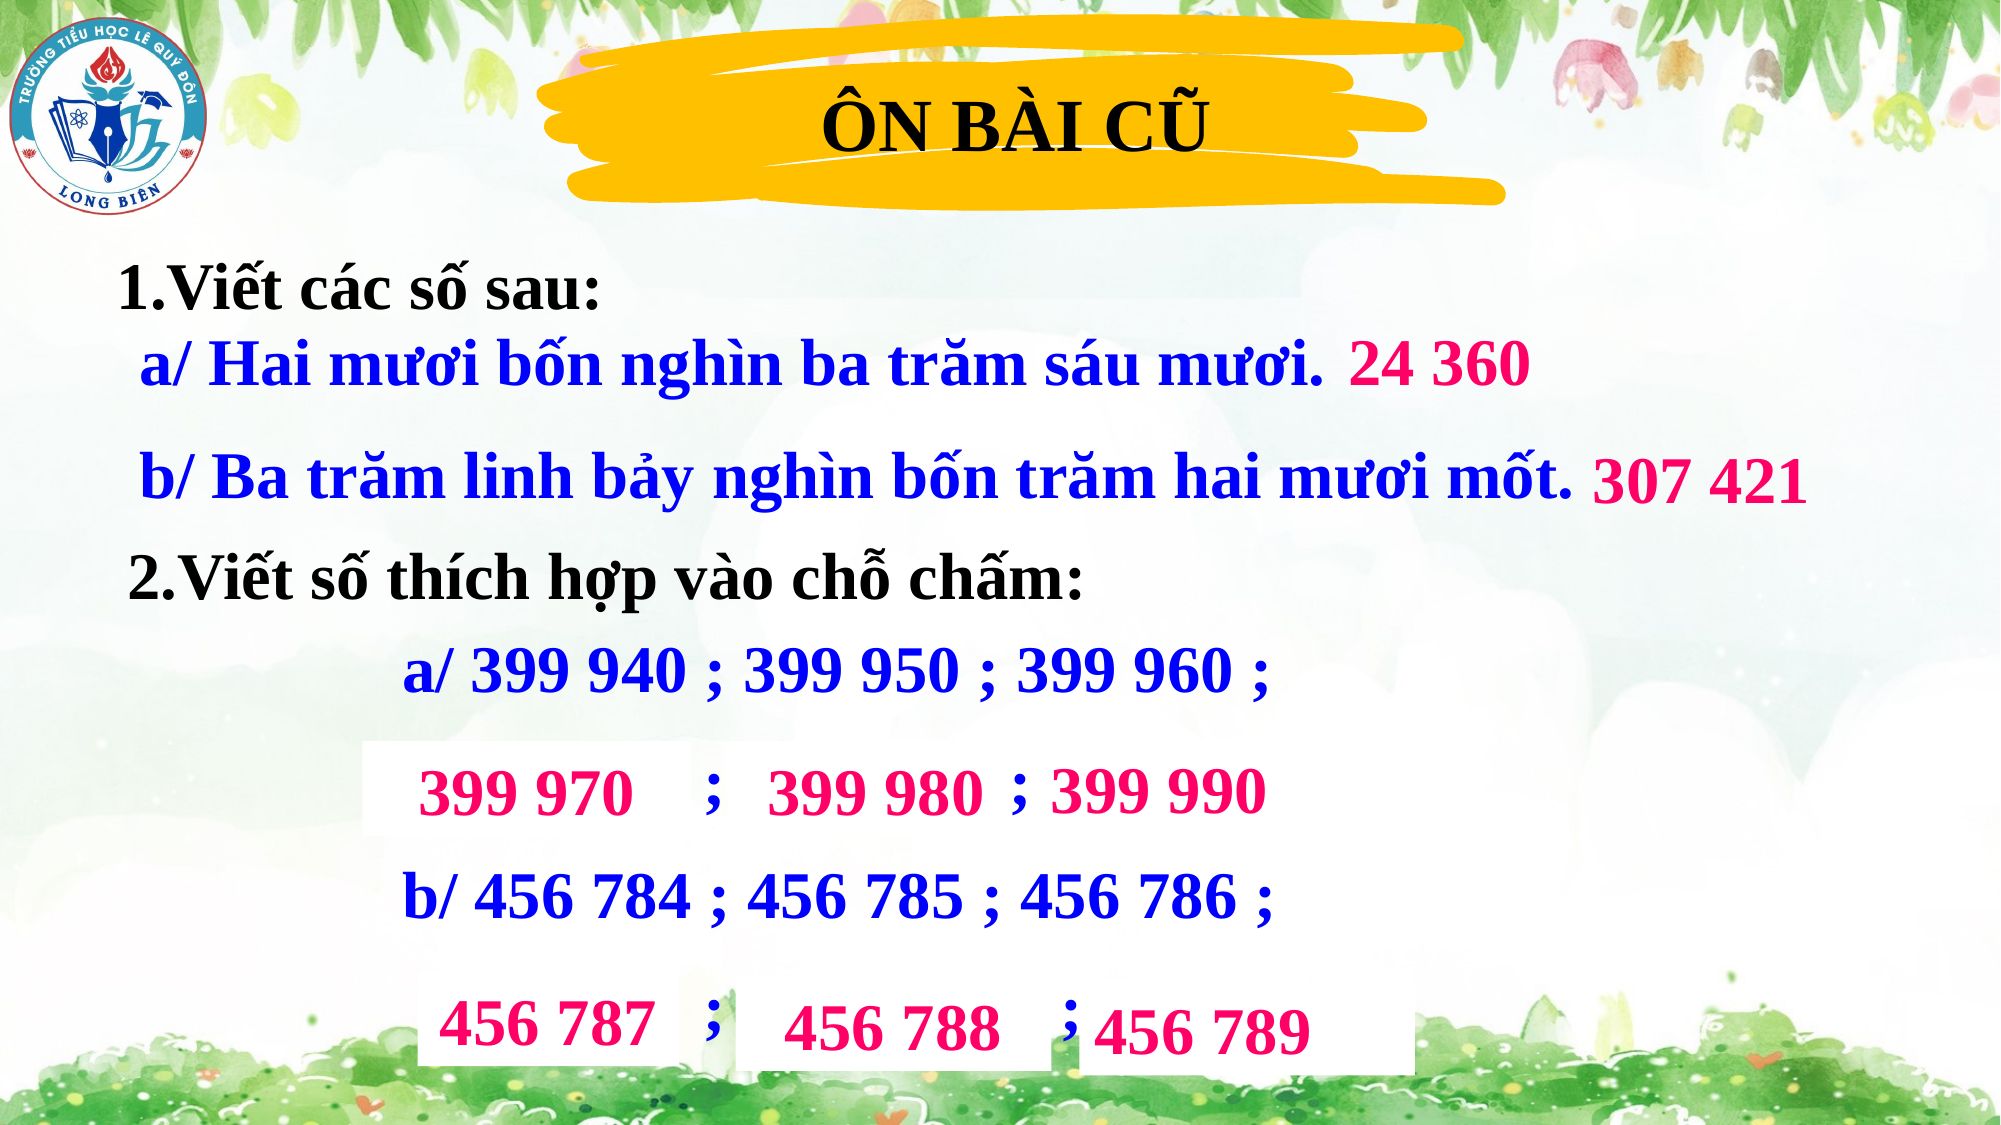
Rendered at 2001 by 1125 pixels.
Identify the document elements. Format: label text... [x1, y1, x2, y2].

text_box 399 980 [727, 741, 1000, 836]
text_box 456 787 [417, 971, 680, 1067]
text_box 456 788 [735, 976, 1052, 1071]
picture [0, 0, 2001, 1125]
text_box 456 789 [1079, 980, 1415, 1076]
text_box a/ Hai mươi bốn nghìn ba trăm sáu mươi. b/ Ba trăm linh bảy nghìn bốn trăm hai mươi mốt. [125, 311, 2000, 633]
text_box ÔN BÀI CŨ [687, 65, 1346, 179]
text_box 2.Viết số thích hợp vào chỗ chấm: [112, 525, 1396, 621]
text_box [536, 14, 1506, 211]
text_box 24 360 [1333, 311, 1621, 407]
text_box a/ 399 940 ; 399 950 ; 399 960 ; … ; …. …. ; … b/ 456 784 ; 456 785 ; 456 786 ; ... ; ..... ; … [387, 618, 1770, 1125]
text_box 399 970 [362, 741, 692, 836]
text_box 307 421 [1578, 429, 2000, 524]
text_box 1.Viết các số sau: [101, 235, 1858, 331]
text_box 399 990 [1035, 739, 1411, 835]
